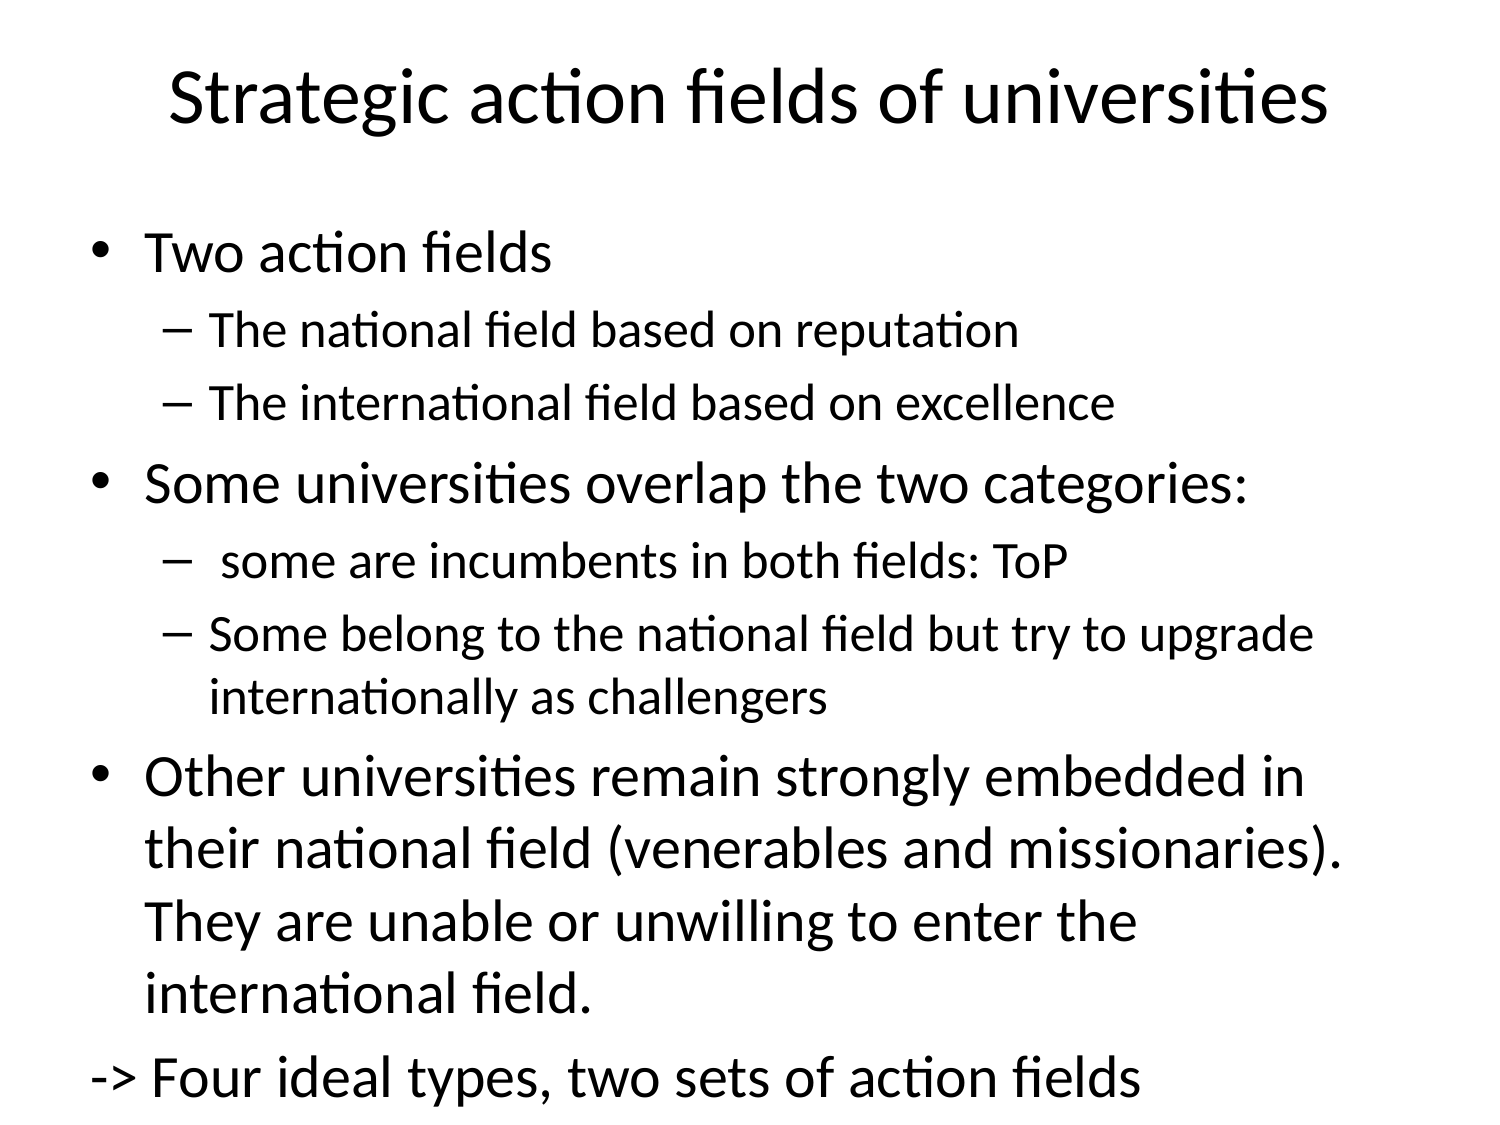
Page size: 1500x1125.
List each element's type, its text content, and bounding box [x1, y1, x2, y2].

title Strategic action fields of universities [75, 0, 1425, 183]
list Two action fields The national field based on reputation The international field based on excellence Some universities overlap the two categories: some are incumbents in both fields: ToP Some belong to the national field but try to upgrade internationally as challengers Other universities remain strongly embedded in their national field (venerables and missionaries). They are unable or unwilling to enter the international field. -> Four ideal types, two sets of action fields [75, 205, 1425, 1125]
